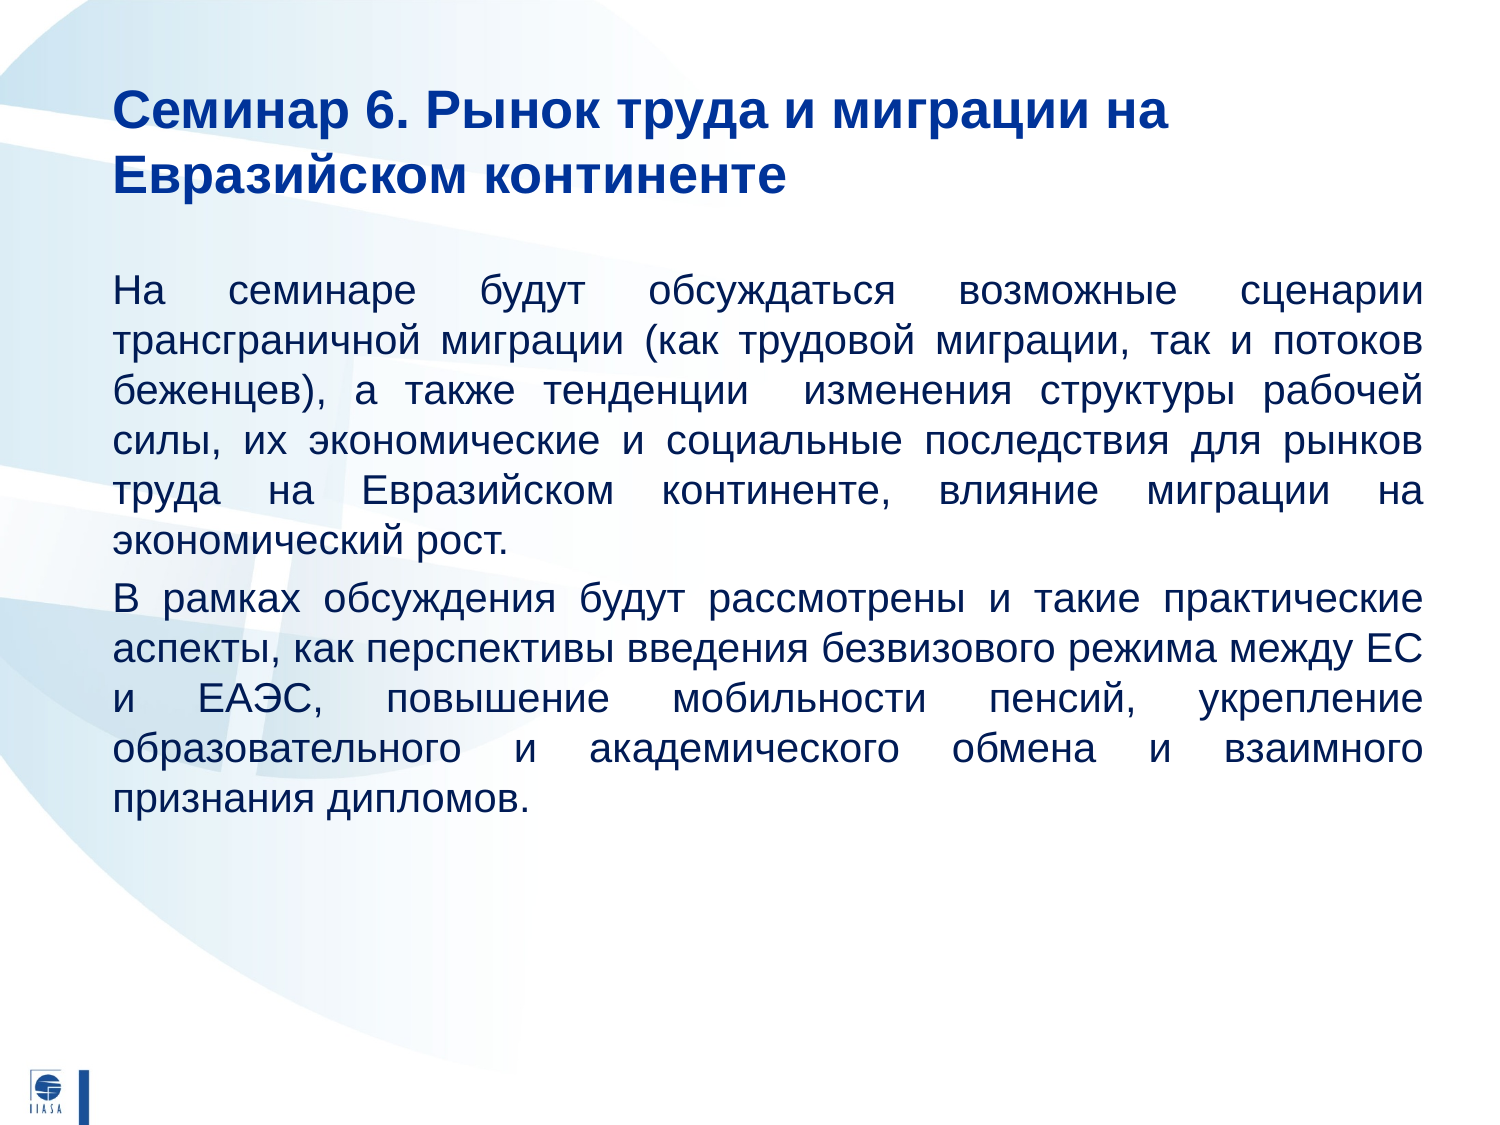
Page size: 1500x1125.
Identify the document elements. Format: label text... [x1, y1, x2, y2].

title Семинар 6. Рынок труда и миграции на Евразийском континенте [111, 74, 1425, 262]
list На семинаре будут обсуждаться возможные сценарии трансграничной миграции (как трудовой миграции, так и потоков беженцев), а также тенденции изменения структуры рабочей силы, их экономические и социальные последствия для рынков труда на Евразийском континенте, влияние миграции на экономический рост. В рамках обсуждения будут рассмотрены и такие практические аспекты, как перспективы введения безвизового режима между ЕС и ЕАЭС, повышение мобильности пенсий, укрепление образовательного и академического обмена и взаимного признания дипломов. [111, 262, 1425, 1006]
picture [0, 0, 1500, 1125]
